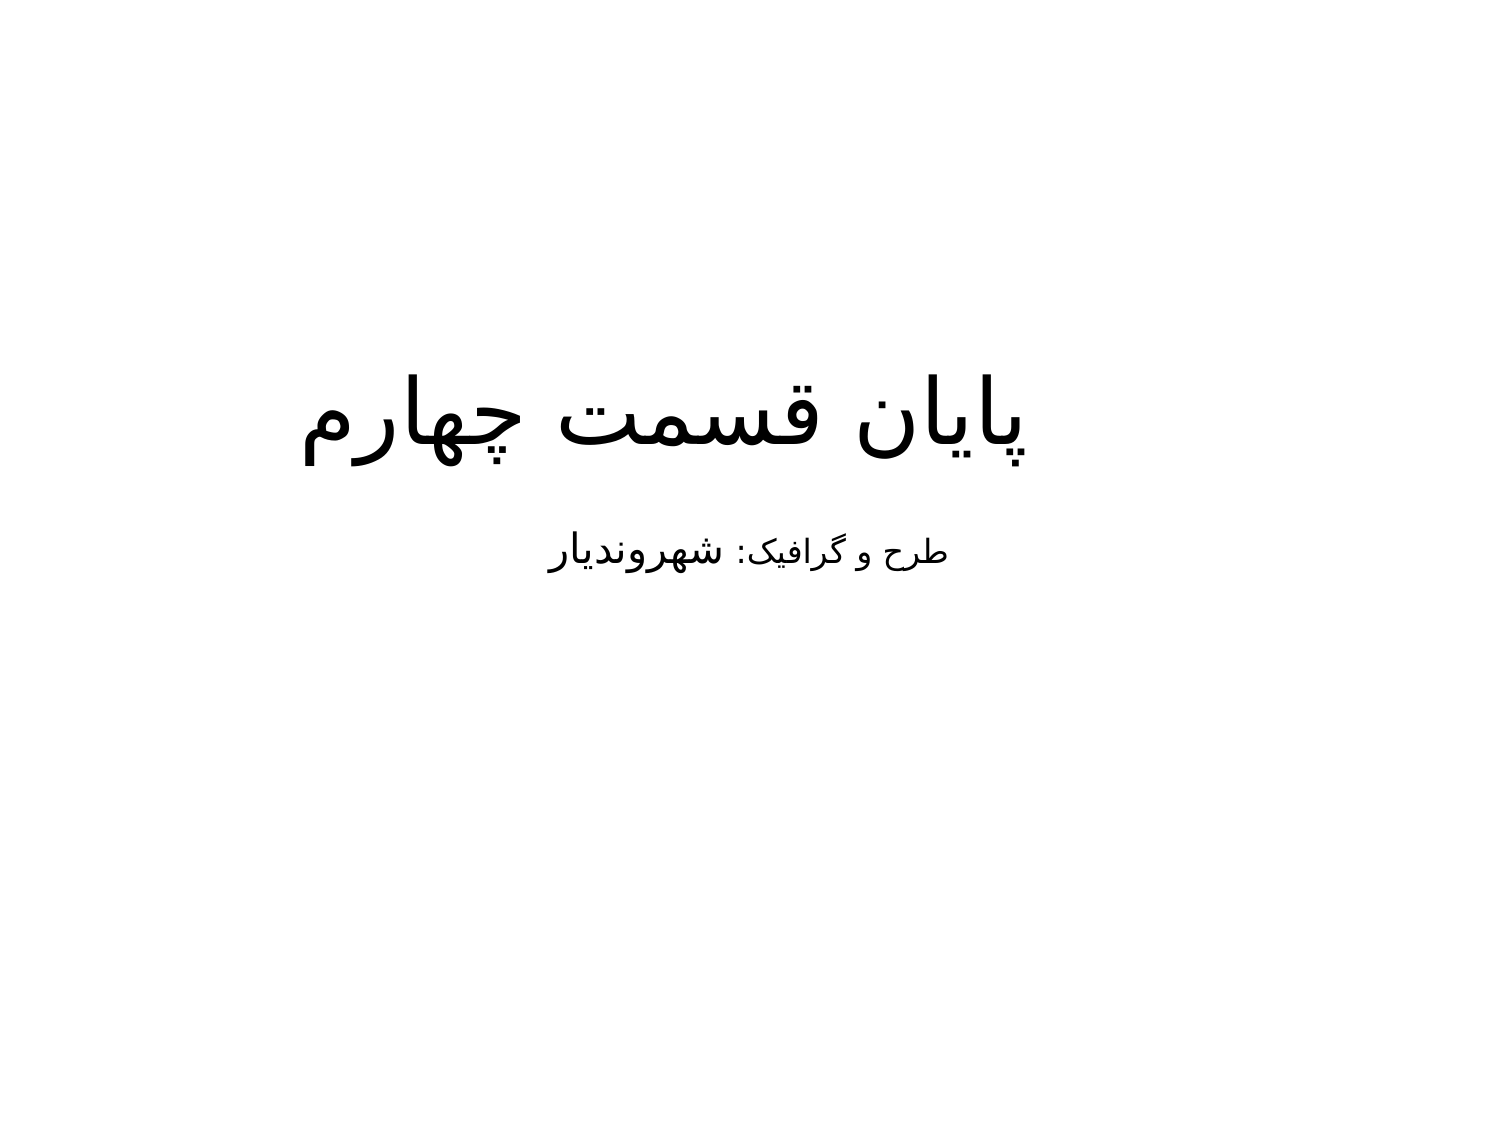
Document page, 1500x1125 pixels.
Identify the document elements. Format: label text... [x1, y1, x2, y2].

text_box پایان قسمت چهارم [284, 345, 1044, 471]
text_box طرح و گرافیک: شهروندیار [534, 514, 964, 579]
